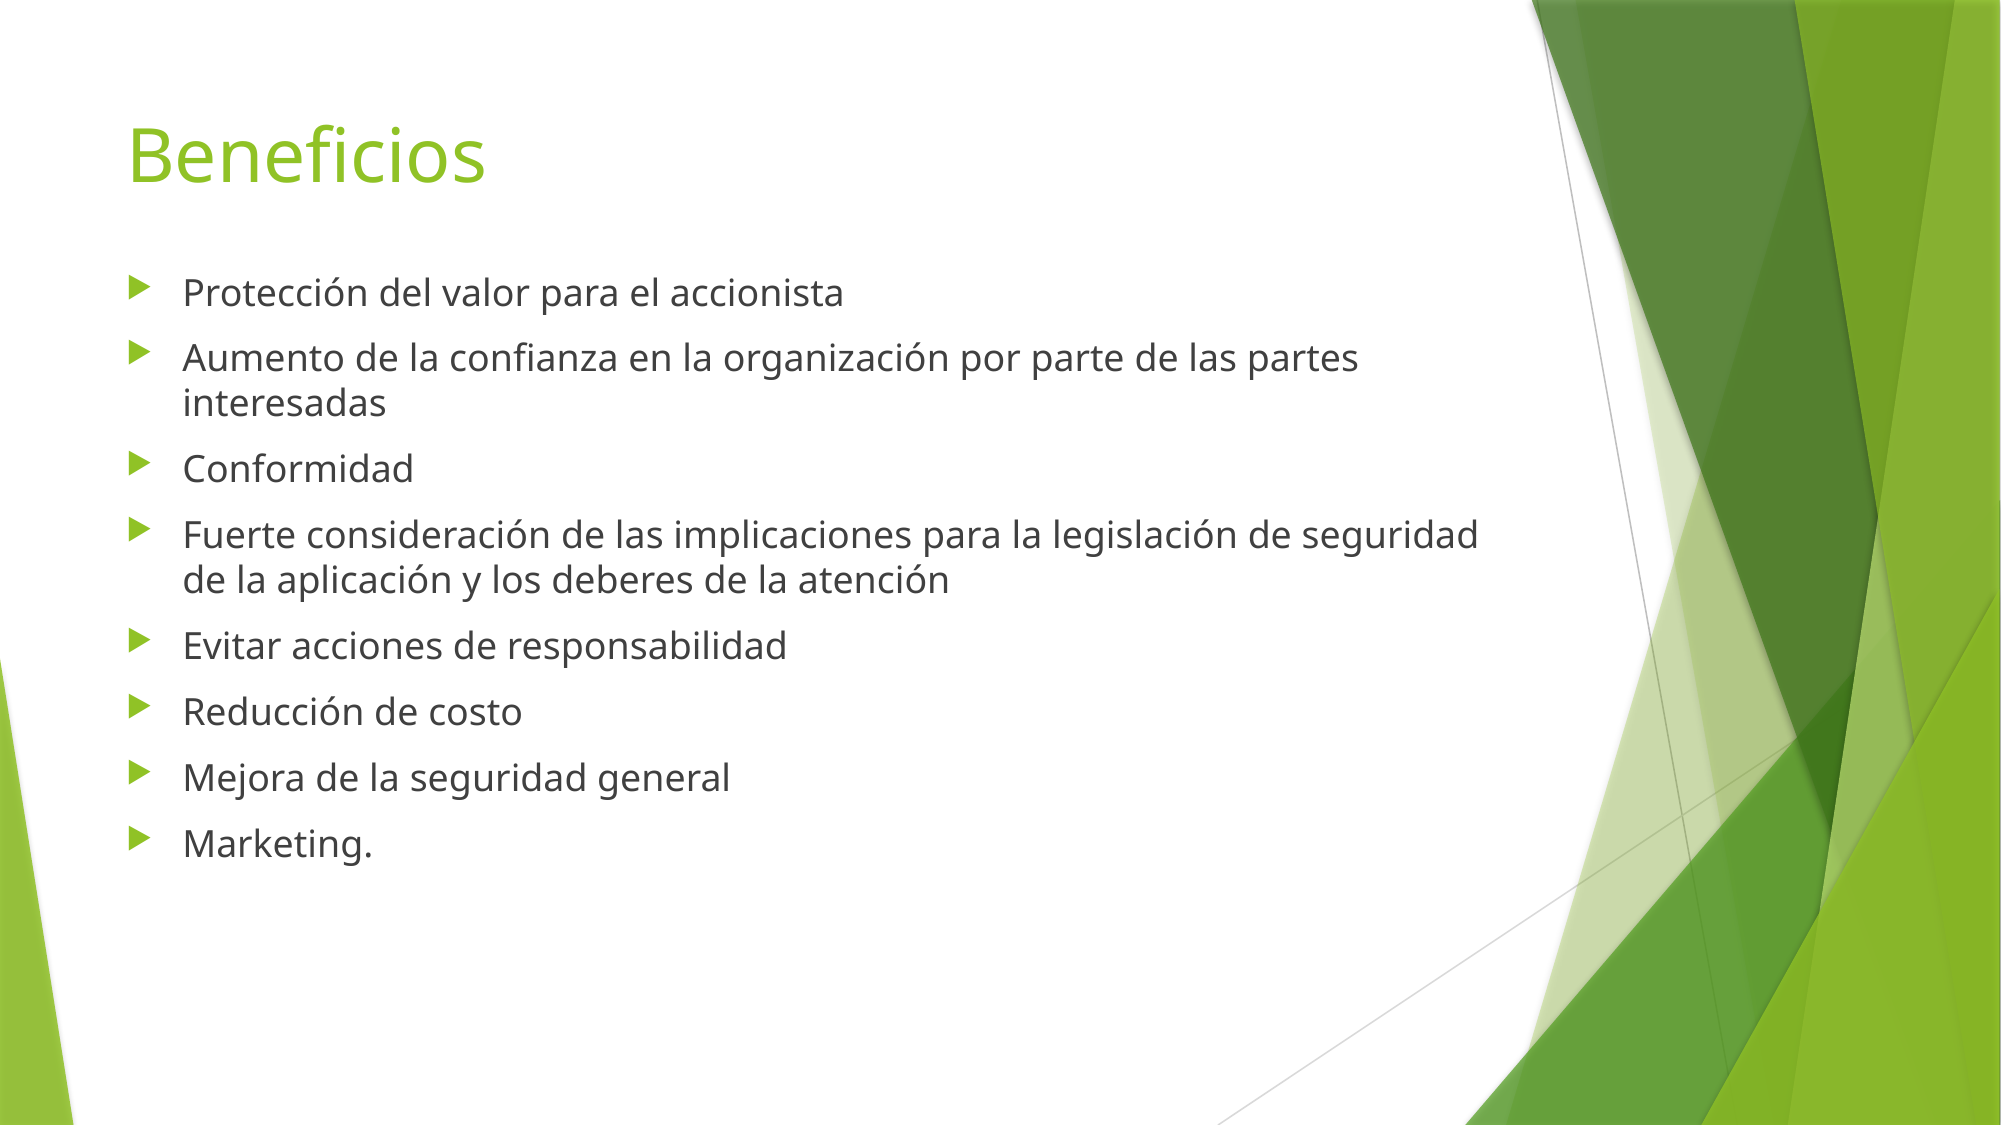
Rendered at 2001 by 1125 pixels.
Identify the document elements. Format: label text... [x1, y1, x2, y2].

list Protección del valor para el accionista Aumento de la confianza en la organización por parte de las partes interesadas Conformidad Fuerte consideración de las implicaciones para la legislación de seguridad de la aplicación y los deberes de la atención Evitar acciones de responsabilidad Reducción de costo Mejora de la seguridad general Marketing. [111, 261, 1522, 992]
title Beneficios [111, 99, 1522, 261]
